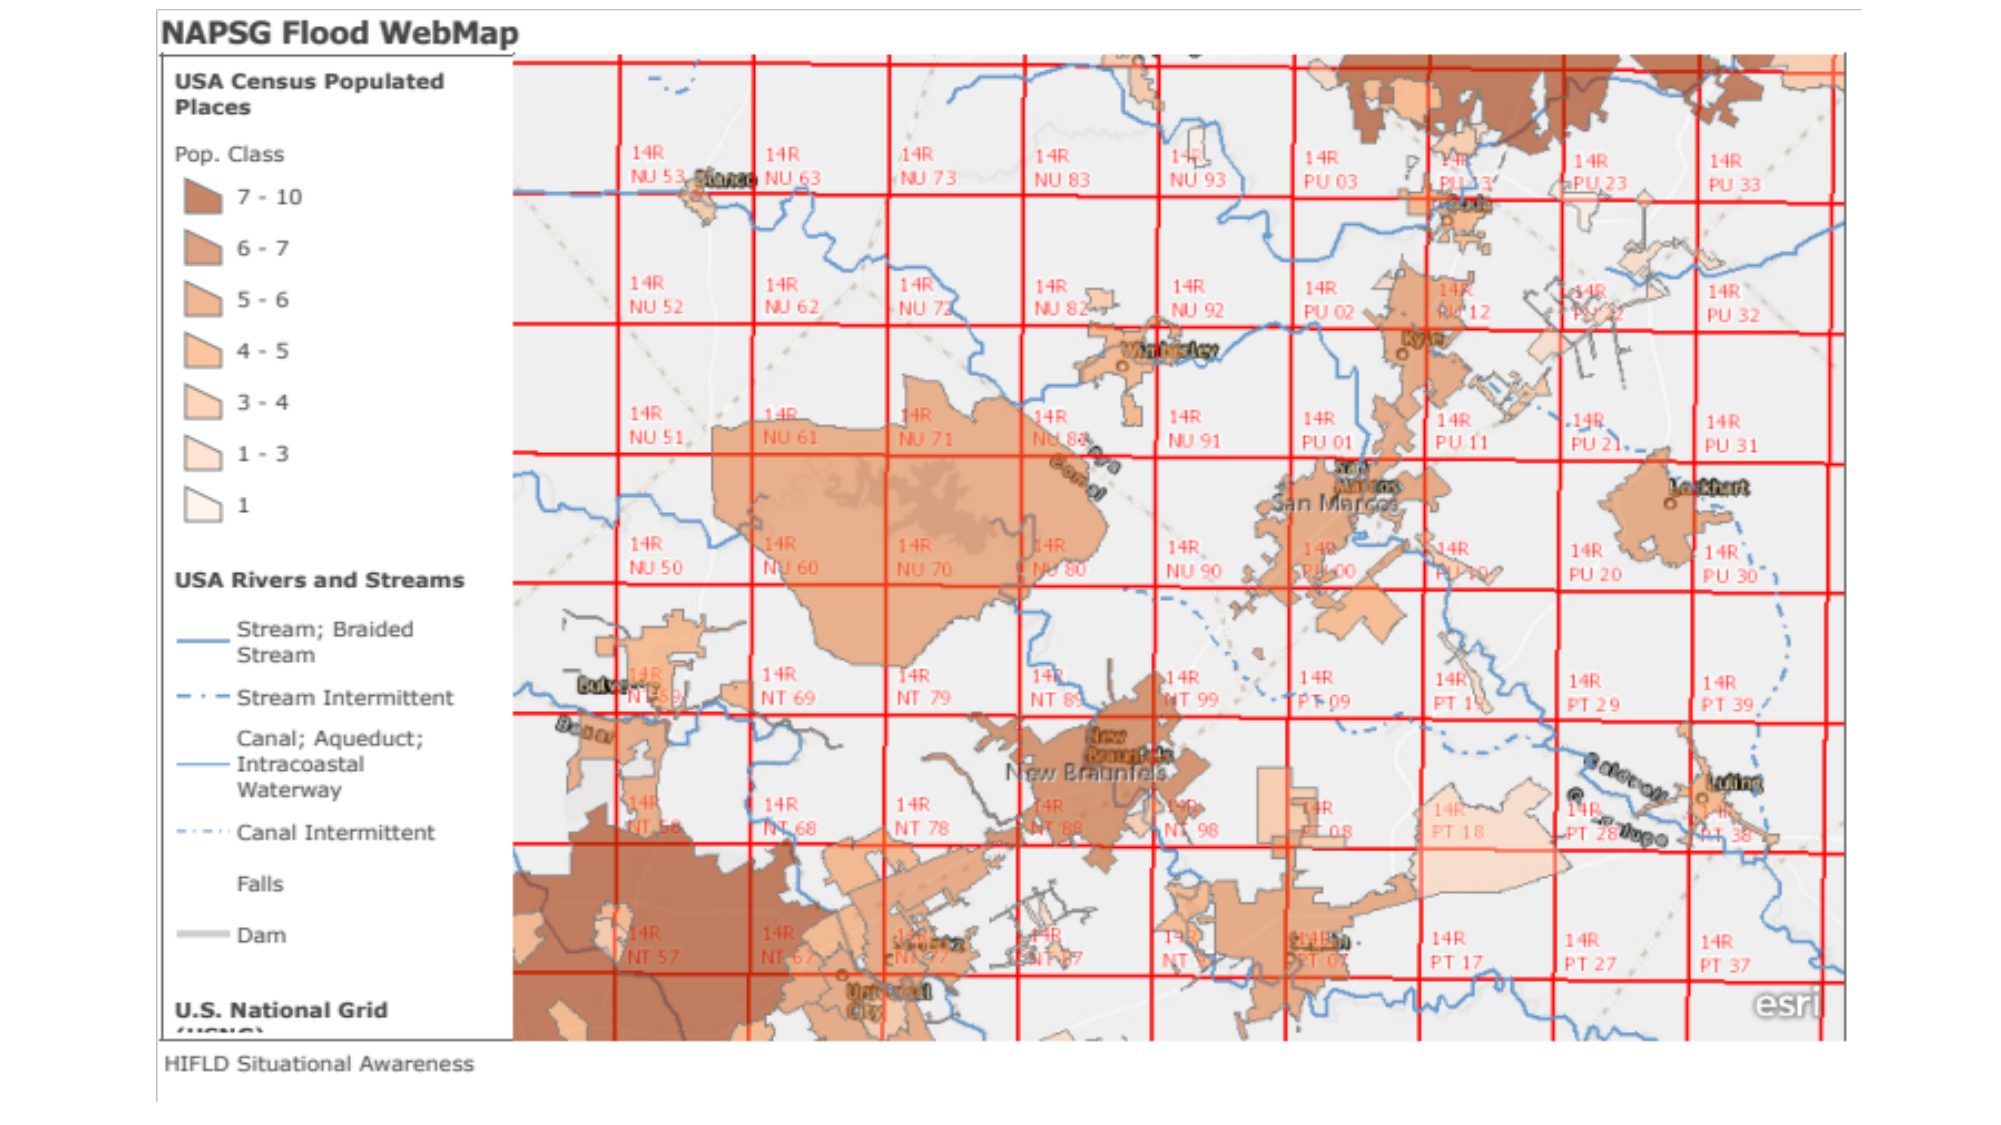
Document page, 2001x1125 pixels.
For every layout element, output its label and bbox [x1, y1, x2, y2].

list [144, 8, 1863, 1103]
